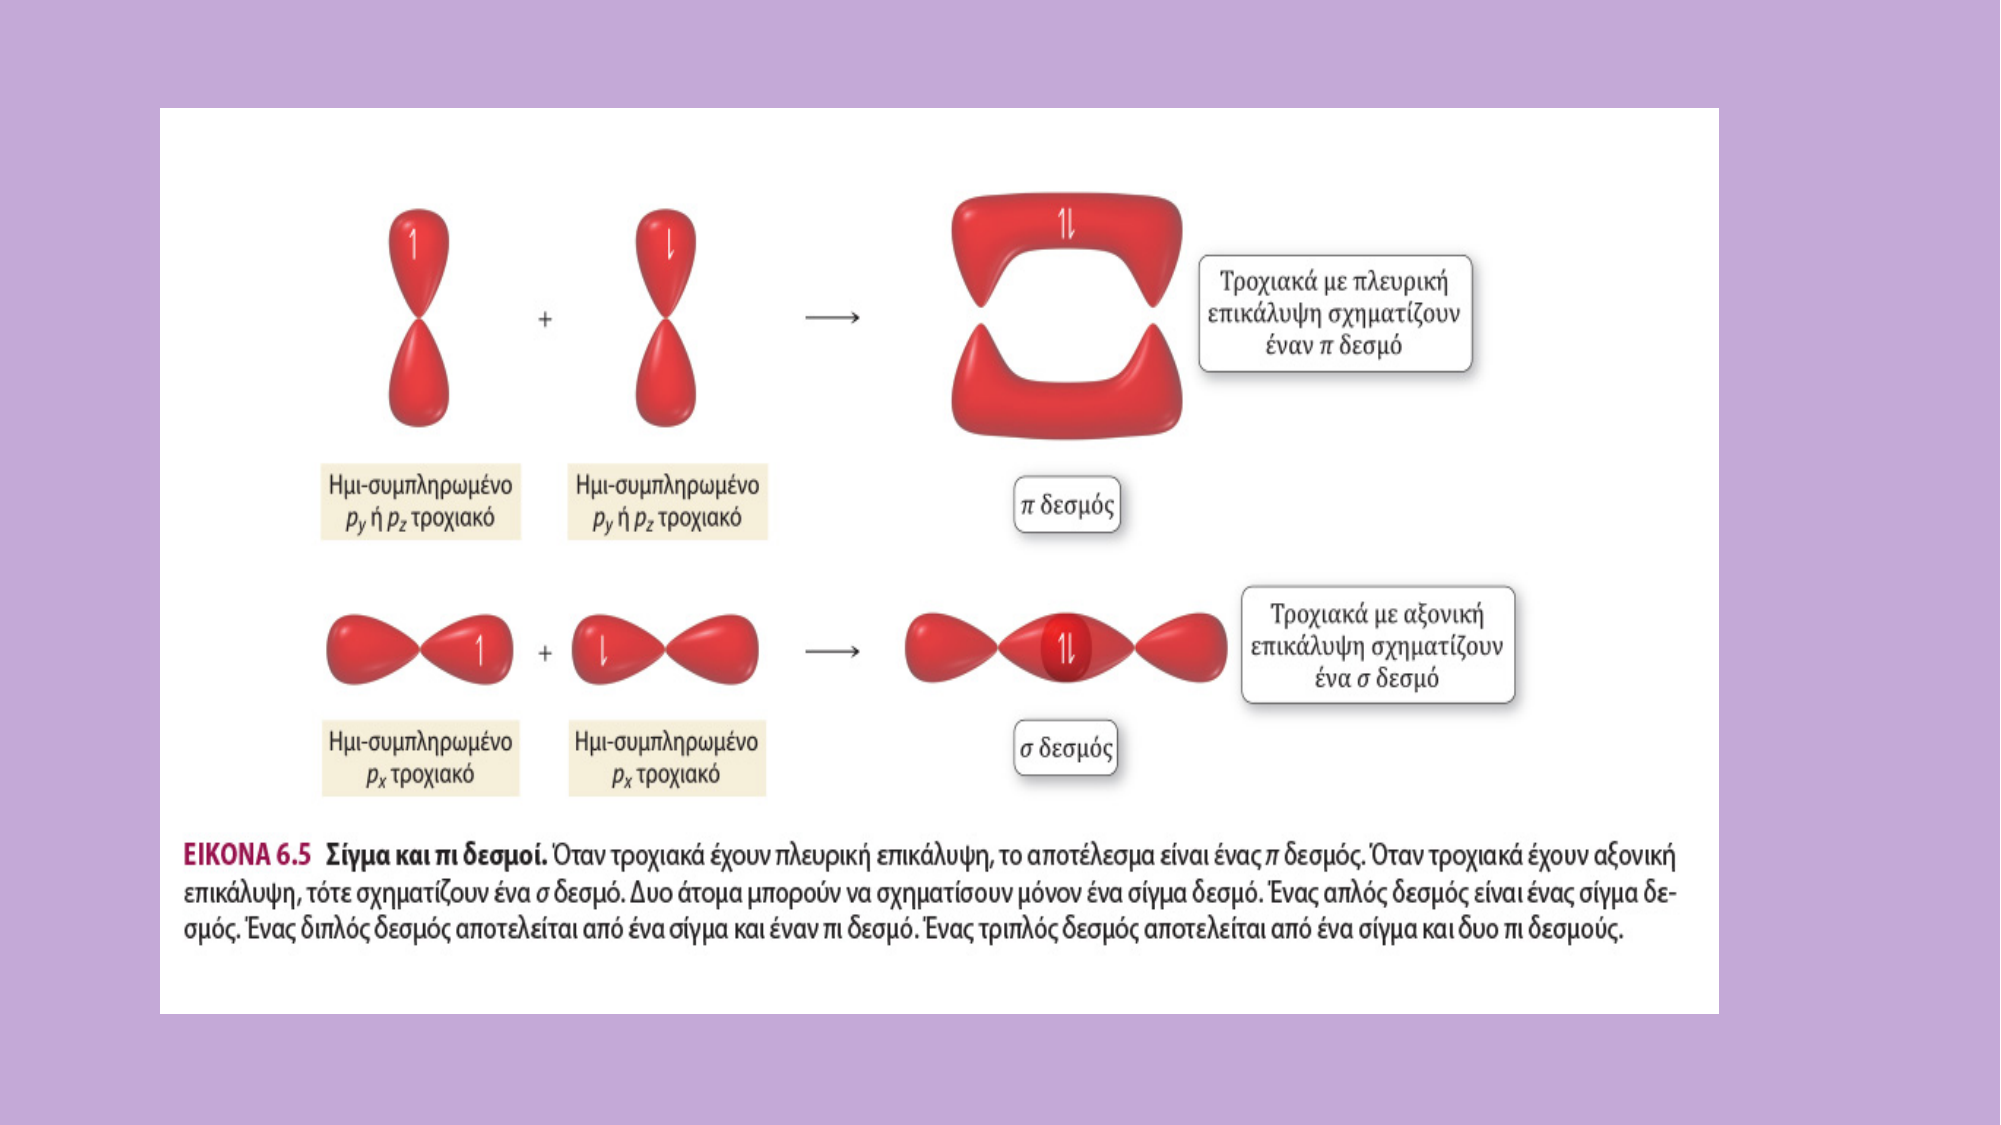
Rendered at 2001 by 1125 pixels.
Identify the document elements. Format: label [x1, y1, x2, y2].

list [160, 108, 1719, 1014]
